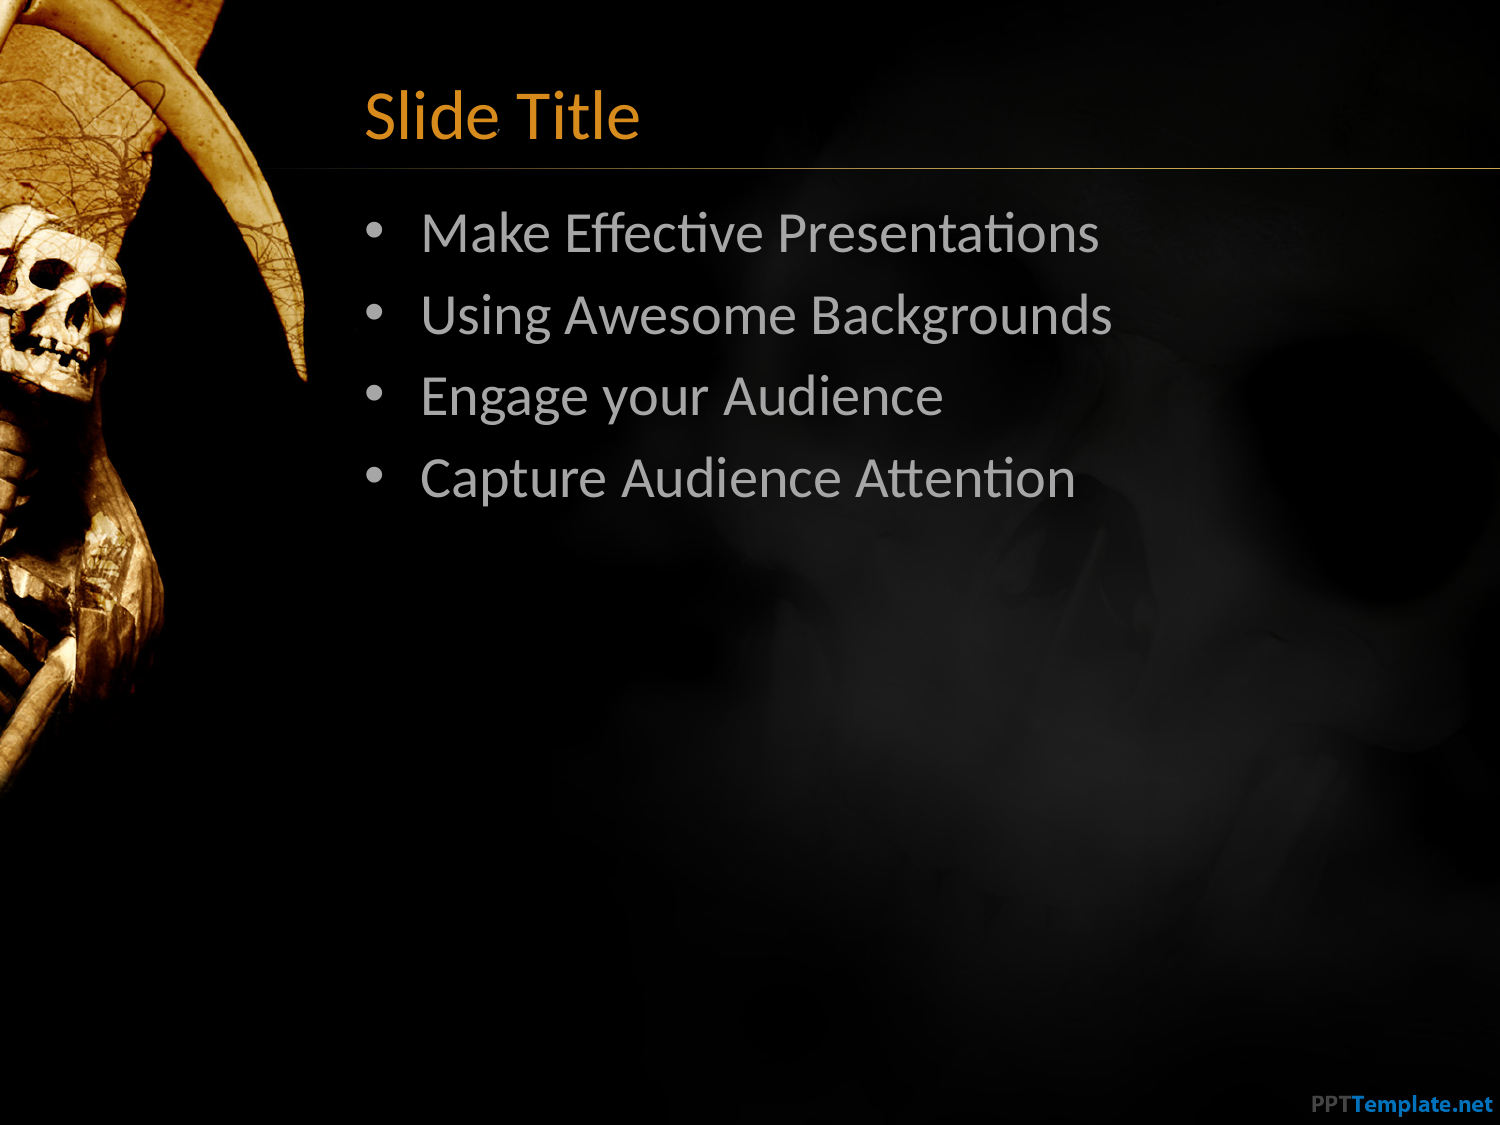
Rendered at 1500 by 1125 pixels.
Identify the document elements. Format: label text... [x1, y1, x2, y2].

list Make Effective Presentations Using Awesome Backgrounds Engage your Audience Capture Audience Attention [349, 186, 1452, 889]
picture [0, 0, 1500, 1125]
title Slide Title [349, 61, 1452, 162]
